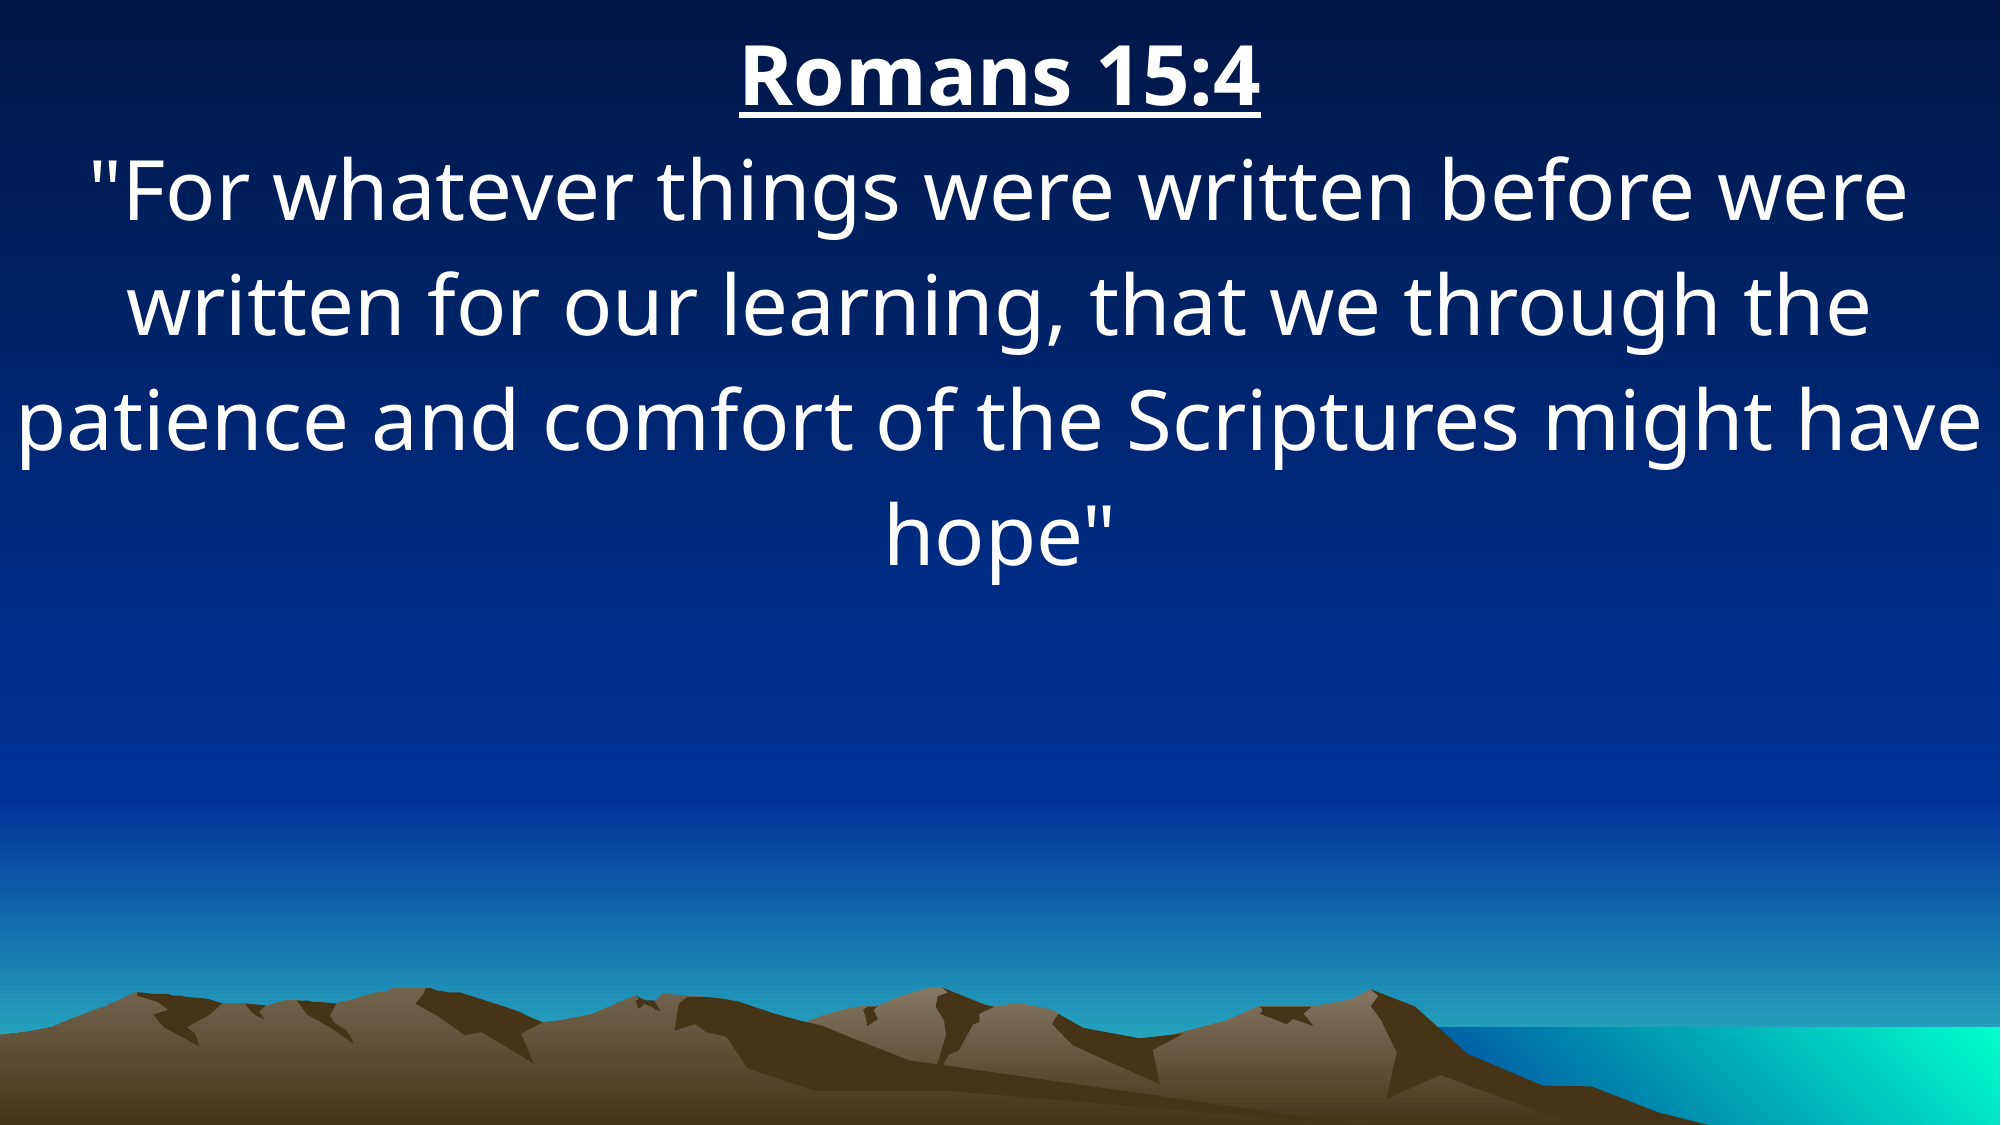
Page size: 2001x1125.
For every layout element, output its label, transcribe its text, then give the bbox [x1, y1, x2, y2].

text_box Romans 15:4 "For whatever things were written before were written for our learning, that we through the patience and comfort of the Scriptures might have hope" [0, 0, 2000, 838]
